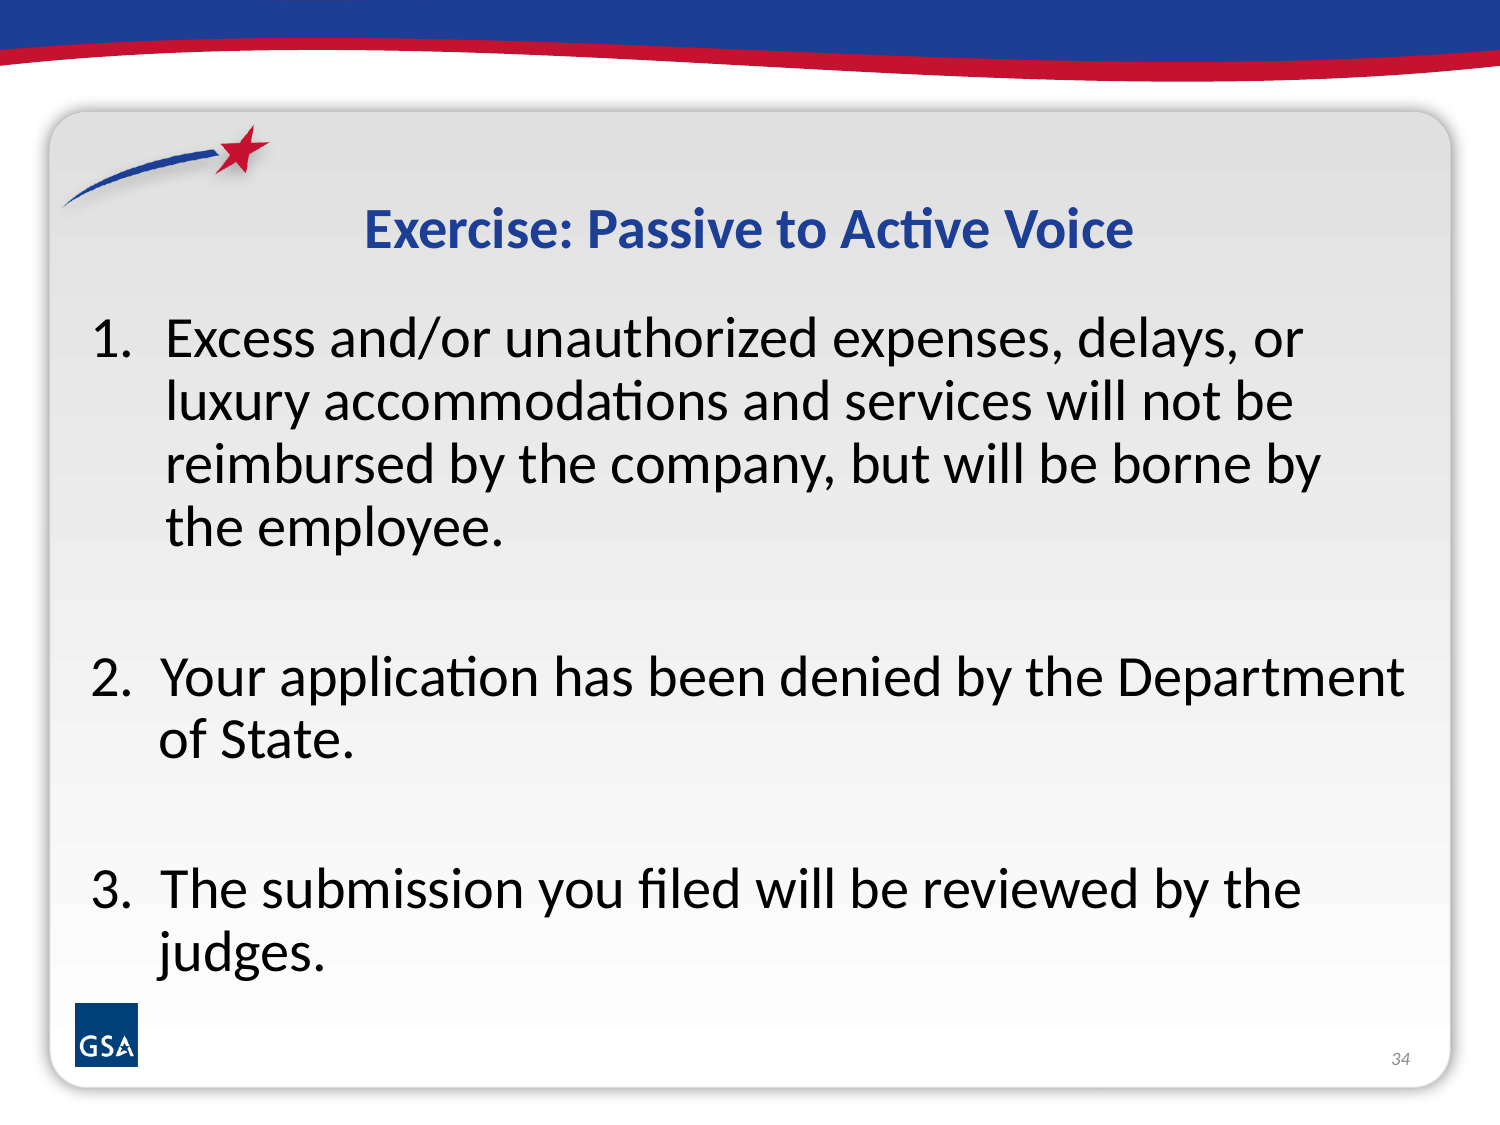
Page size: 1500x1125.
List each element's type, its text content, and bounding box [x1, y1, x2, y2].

picture [62, 124, 275, 213]
slide_number 34 [1362, 1027, 1425, 1088]
list 1. Excess and/or unauthorized expenses, delays, or luxury accommodations and services will not be reimbursed by the company, but will be borne by the employee. 2. Your application has been denied by the Department of State. 3. The submission you filed will be reviewed by the judges. [74, 299, 1426, 988]
picture [75, 1003, 138, 1067]
title Exercise: Passive to Active Voice [74, 162, 1426, 288]
